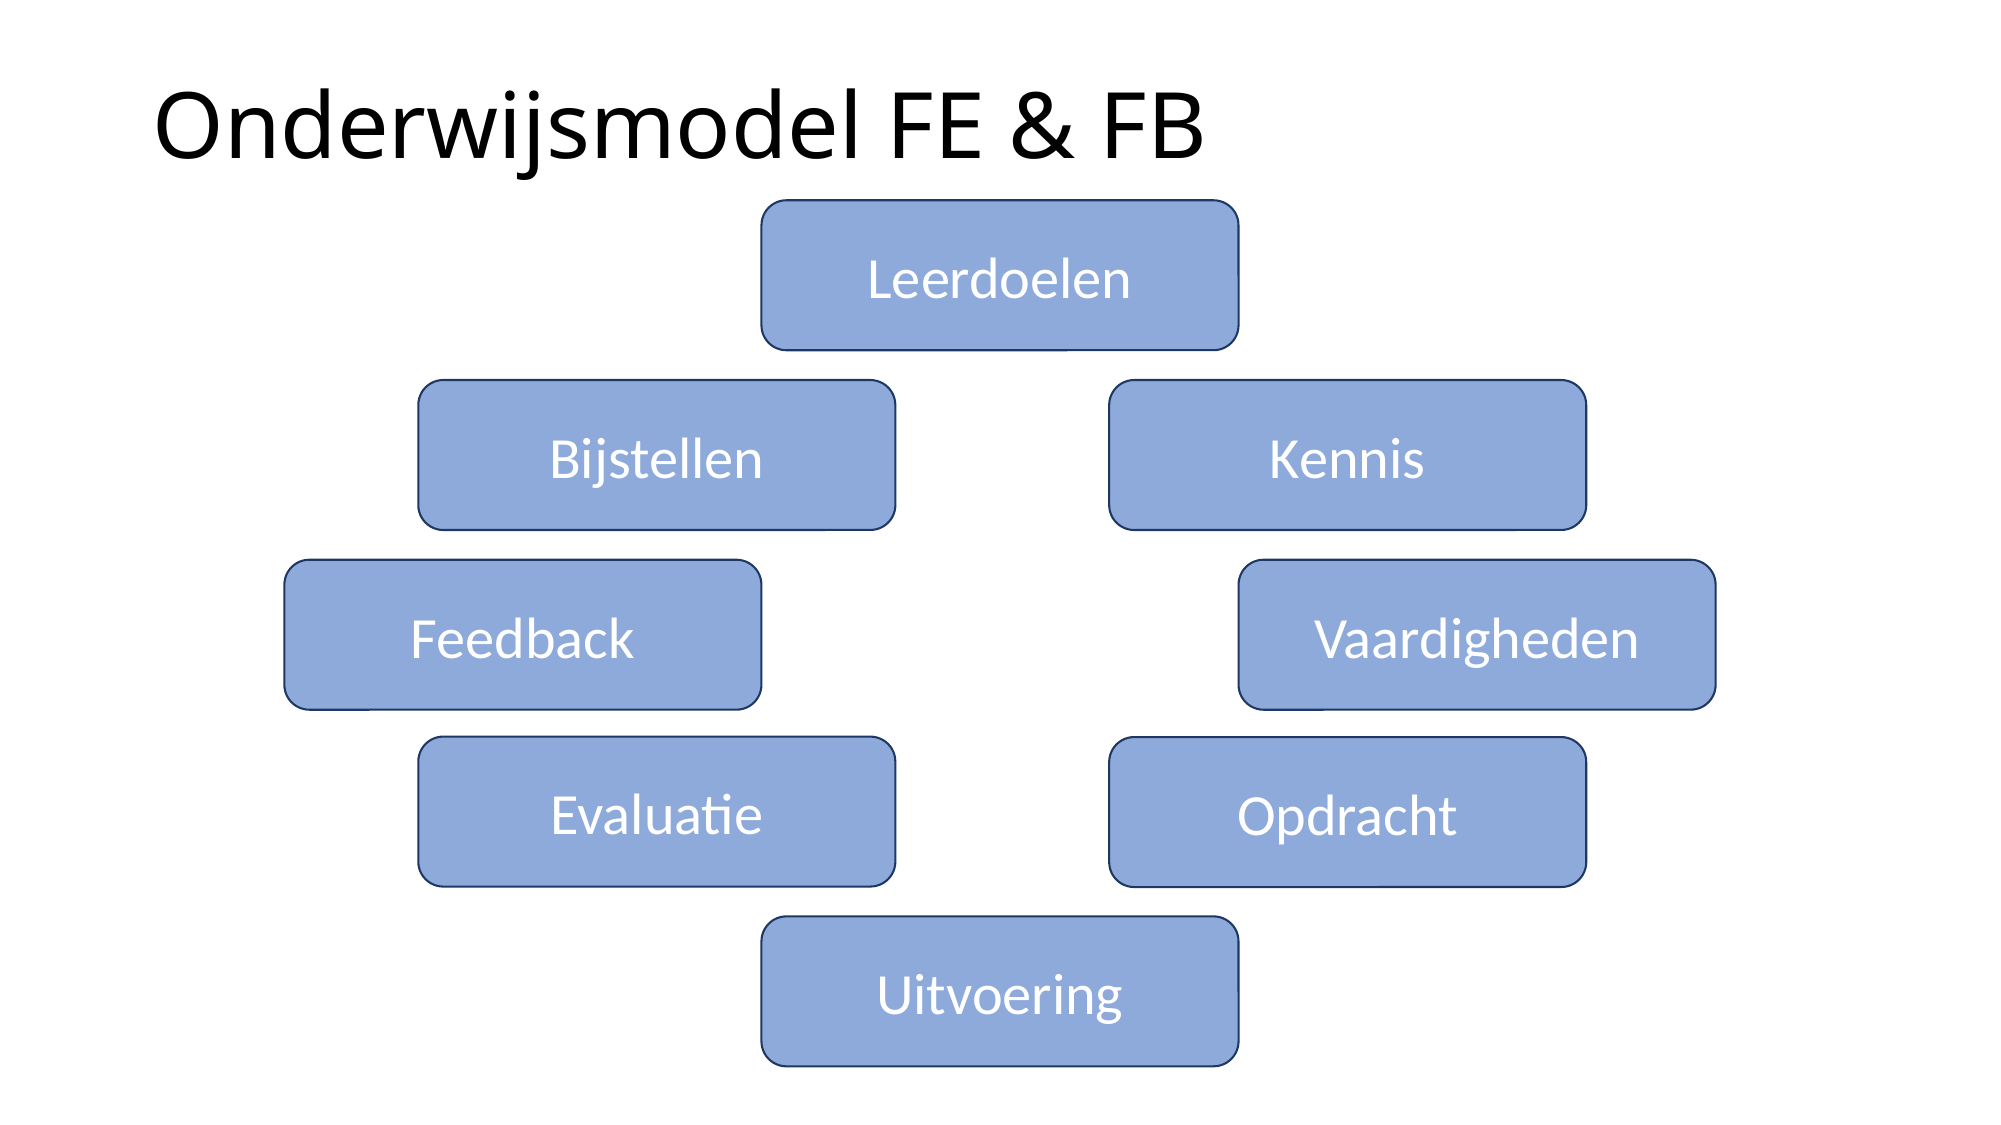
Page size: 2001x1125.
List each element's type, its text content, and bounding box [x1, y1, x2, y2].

text_box Evaluatie [418, 736, 896, 887]
title Onderwijsmodel FE & FB [137, 19, 1863, 238]
text_box Opdracht [1109, 737, 1587, 888]
text_box Feedback [284, 559, 762, 710]
text_box Uitvoering [761, 916, 1239, 1067]
text_box Vaardigheden [1238, 559, 1716, 710]
text_box Kennis [1109, 434, 1587, 531]
text_box Leerdoelen [761, 200, 1239, 284]
text_box [472, 284, 2000, 359]
text_box Bijstellen [418, 380, 896, 531]
text_box [472, 360, 2000, 434]
